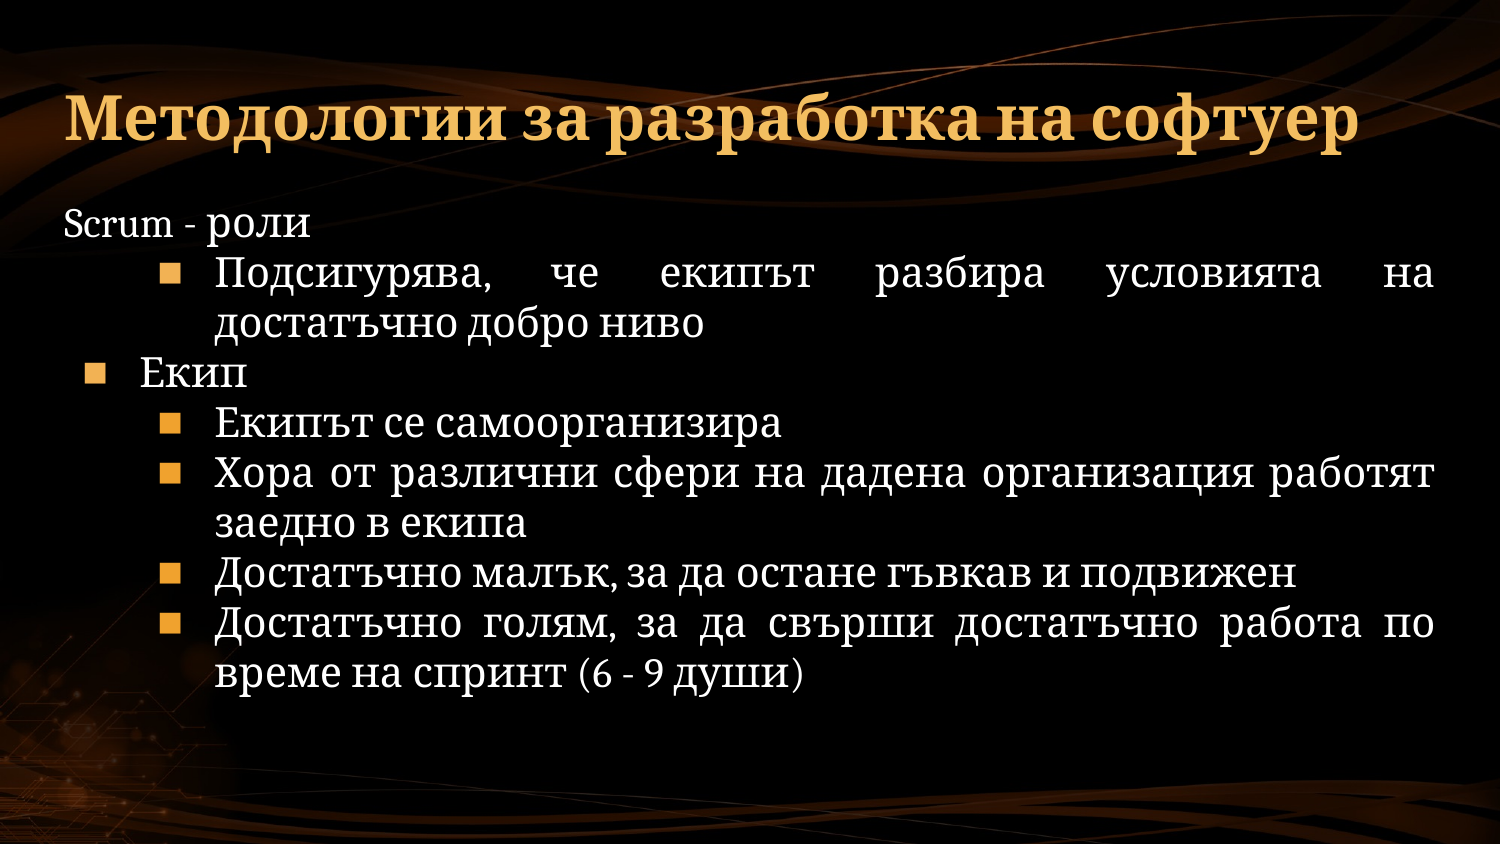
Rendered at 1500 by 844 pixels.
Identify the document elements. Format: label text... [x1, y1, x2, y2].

title Методологии за разработка на софтуер [51, 72, 1449, 167]
picture [0, 0, 1500, 844]
list Scrum - роли Подсигурява, че екипът разбира условията на достатъчно добро ниво Екип Екипът се самоорганизира Хора от различни сфери на дадена организация работят заедно в екипа Достатъчно малък, за да остане гъвкав и подвижен Достатъчно голям, за да свърши достатъчно работа по време на спринт (6 - 9 души) [51, 189, 1449, 730]
